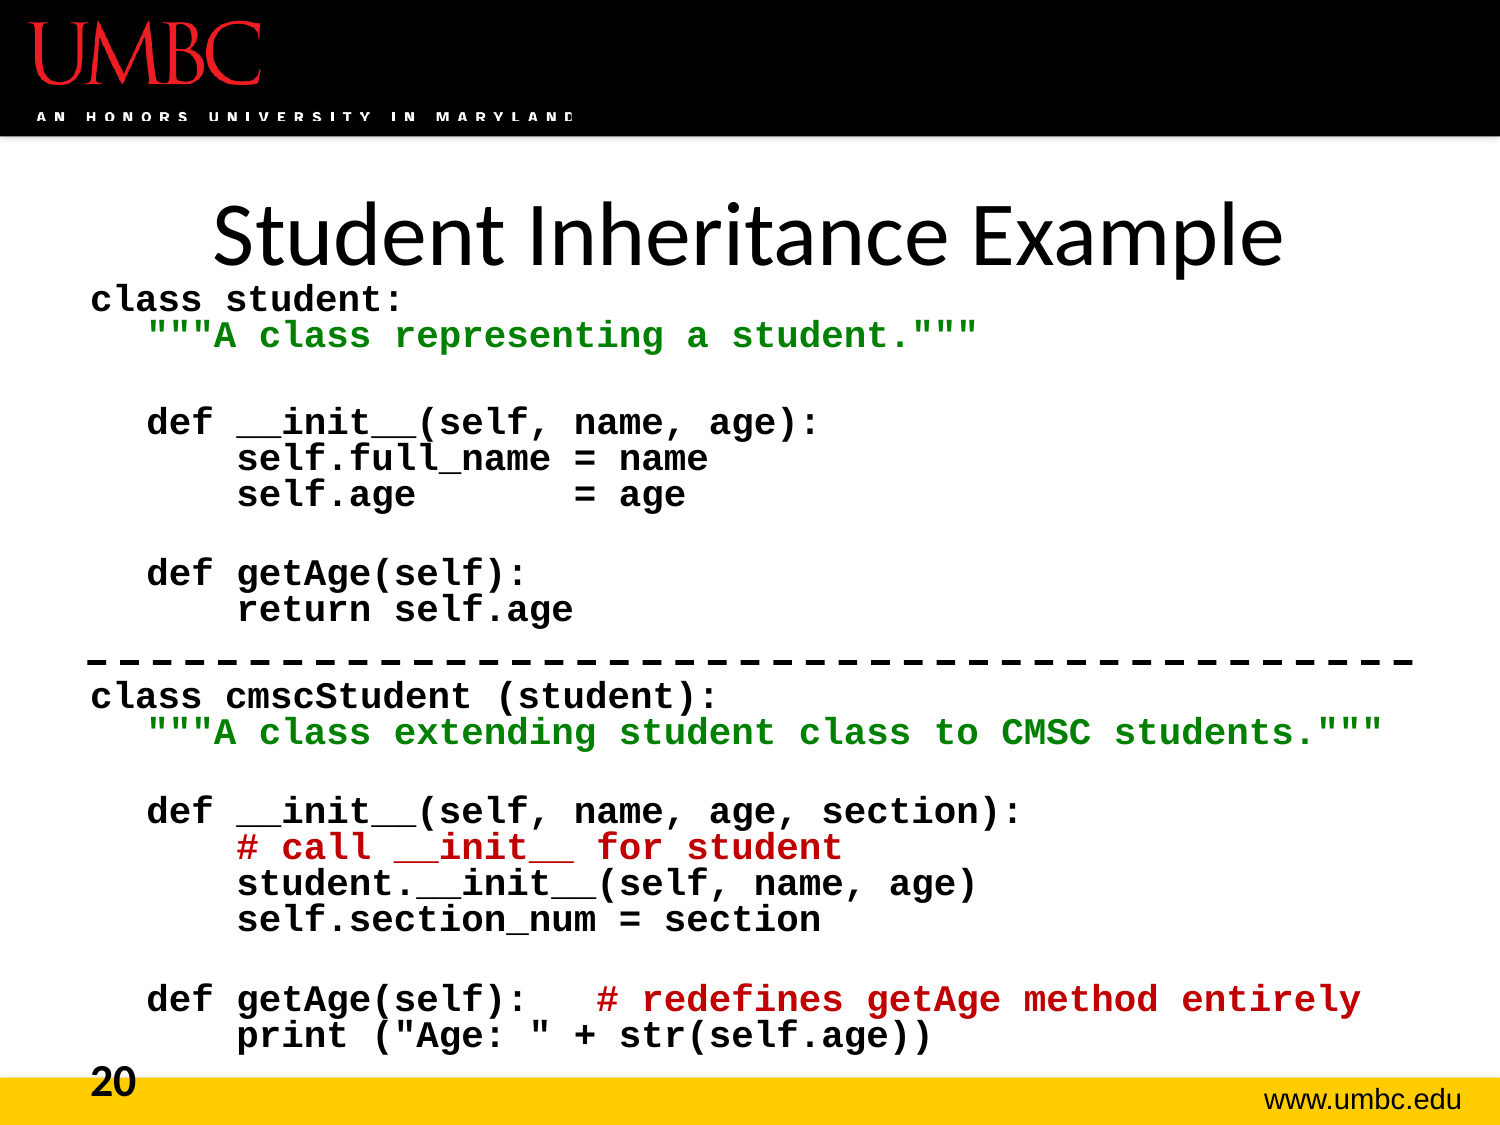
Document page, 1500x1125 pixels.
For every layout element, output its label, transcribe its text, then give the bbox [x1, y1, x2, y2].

list class student: """A class representing a student.""" def __init__(self, name, age): self.full_name = name self.age = age def getAge(self): return self.age class cmscStudent (student): """A class extending student class to CMSC students.""" def __init__(self, name, age, section): # call __init__ for student student.__init__(self, name, age) self.section_num = section def getAge(self): # redefines getAge method entirely print ("Age: " + str(self.age)) [75, 275, 1475, 1063]
title Student Inheritance Example [75, 135, 1425, 275]
slide_number 20 [75, 1063, 425, 1103]
